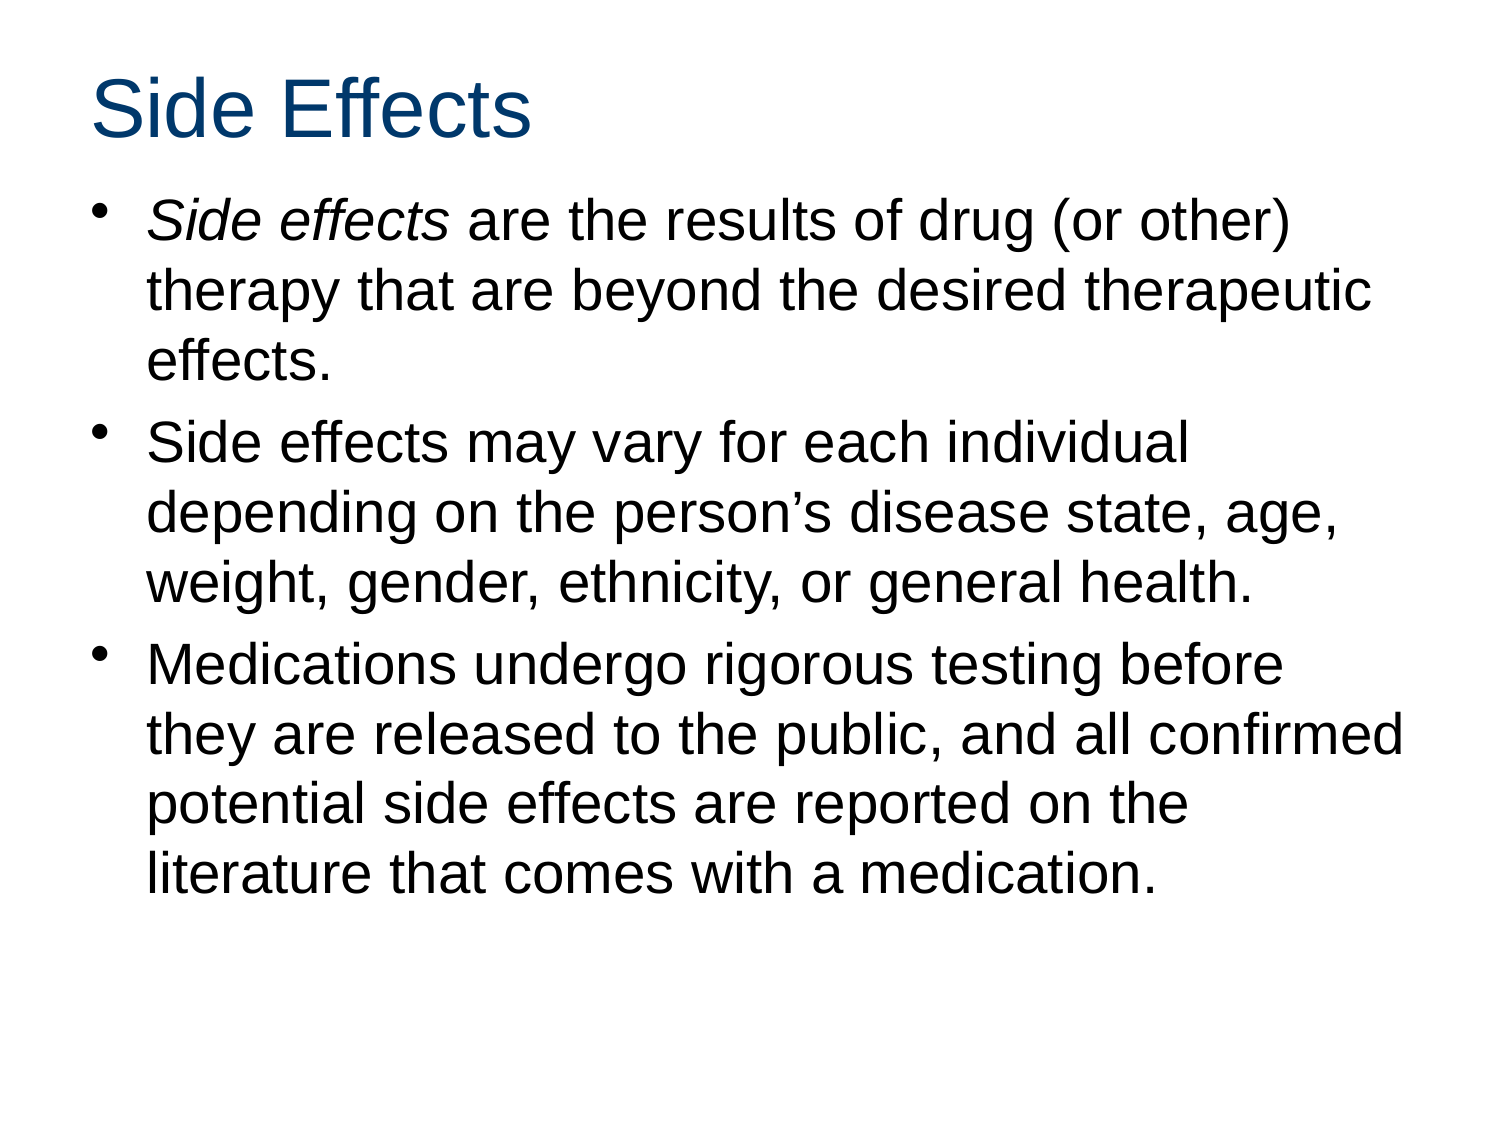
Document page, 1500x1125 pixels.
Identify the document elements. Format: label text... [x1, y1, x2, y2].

title Side Effects [74, 44, 1426, 163]
list Side effects are the results of drug (or other) therapy that are beyond the desired therapeutic effects. Side effects may vary for each individual depending on the person’s disease state, age, weight, gender, ethnicity, or general health. Medications undergo rigorous testing before they are released to the public, and all confirmed potential side effects are reported on the literature that comes with a medication. [74, 174, 1426, 1006]
